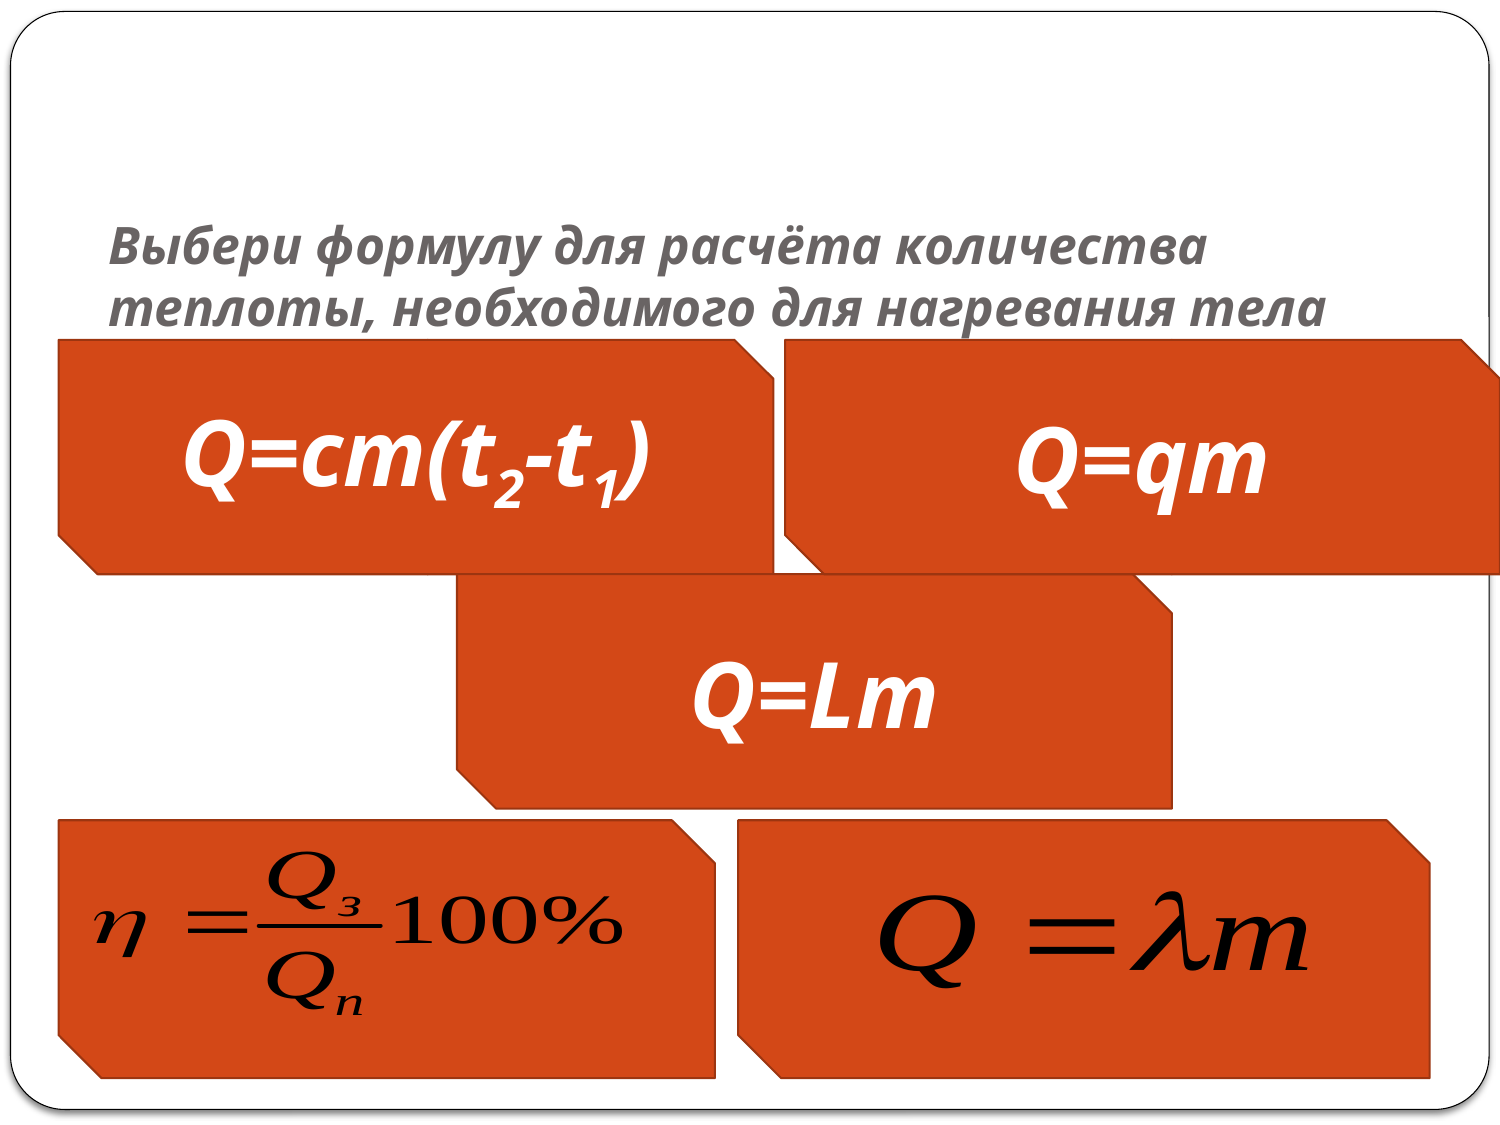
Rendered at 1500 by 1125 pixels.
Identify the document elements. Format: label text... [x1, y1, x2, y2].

text_box Q=qm [784, 338, 1500, 576]
title Выбери формулу для расчёта количества теплоты, необходимого для нагревания тела [93, 164, 1369, 352]
text_box Q=cm(t2-t1) [57, 338, 775, 576]
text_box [737, 820, 1430, 1079]
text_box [58, 820, 716, 1079]
text_box Q=Lm [455, 573, 1173, 810]
